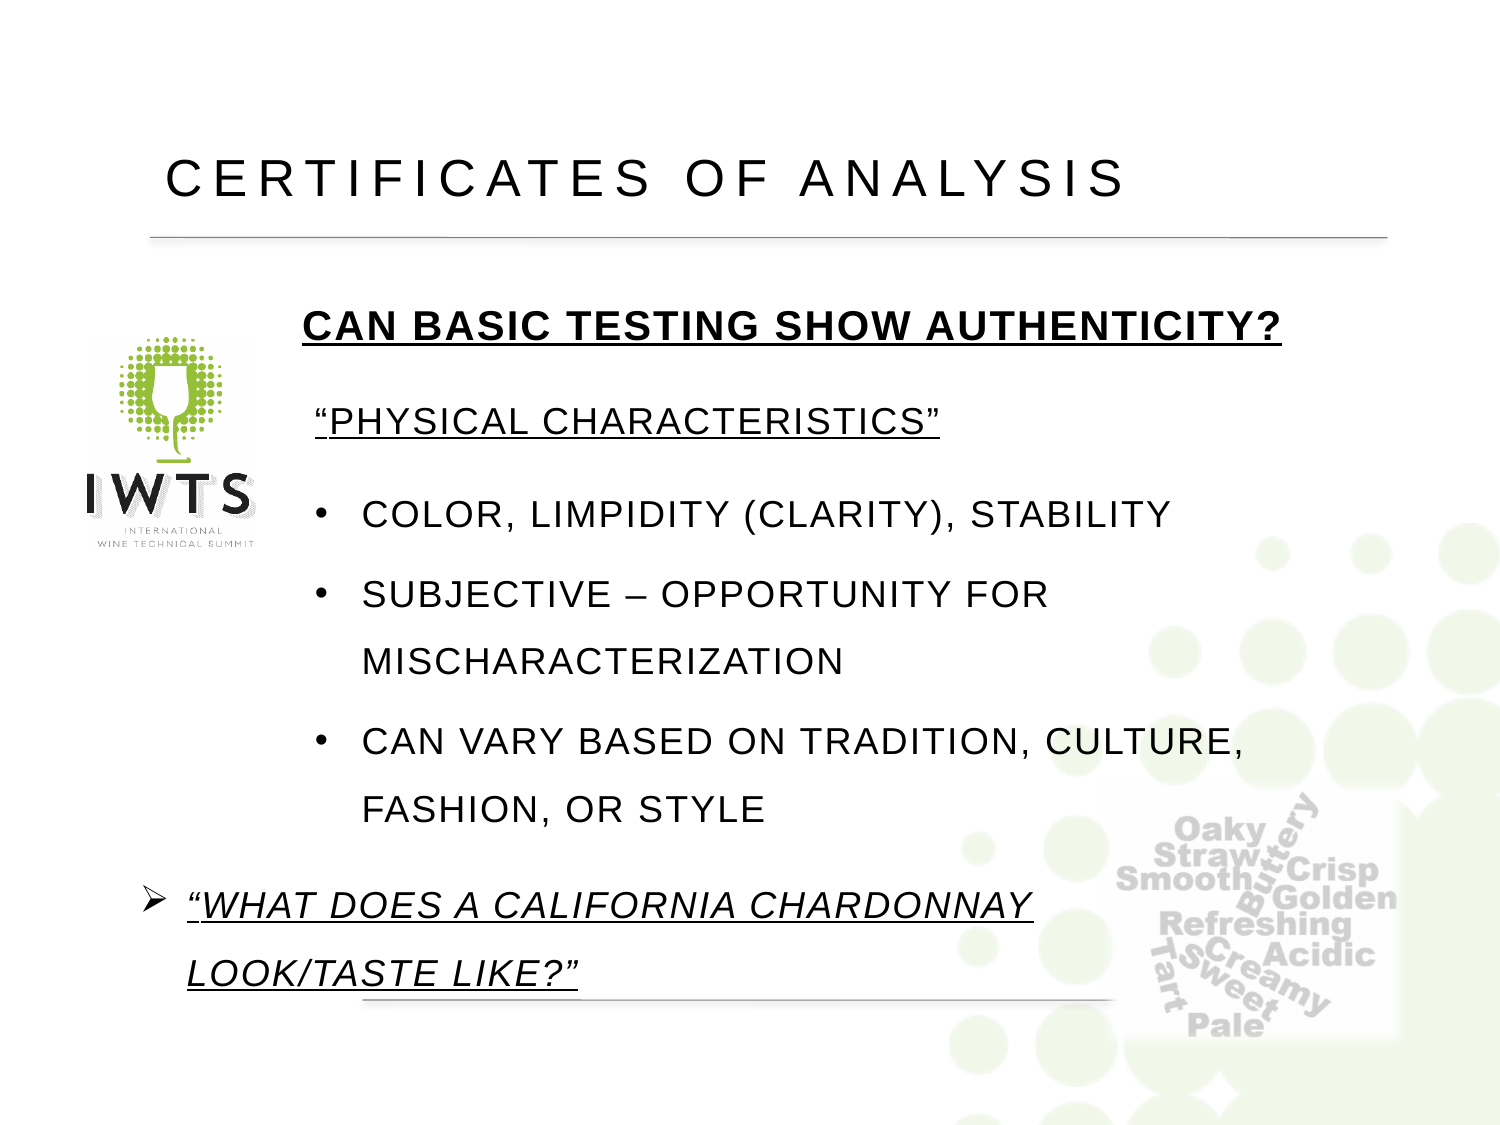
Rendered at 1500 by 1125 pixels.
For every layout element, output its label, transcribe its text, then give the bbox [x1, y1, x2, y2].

text_box “Physical Characteristics” Color, limpidity (clarity), Stability Subjective – opportunity for mischaracterization Can vary based on tradition, culture, fashion, or style [300, 367, 346, 837]
picture [351, 0, 1500, 1125]
text_box “What Does a California Chardonnay look/taste like?” [124, 851, 346, 1002]
text_box Certificates of Analysis [150, 137, 346, 215]
text_box Can Basic Testing show Authenticity? [287, 266, 346, 357]
picture [87, 337, 257, 547]
